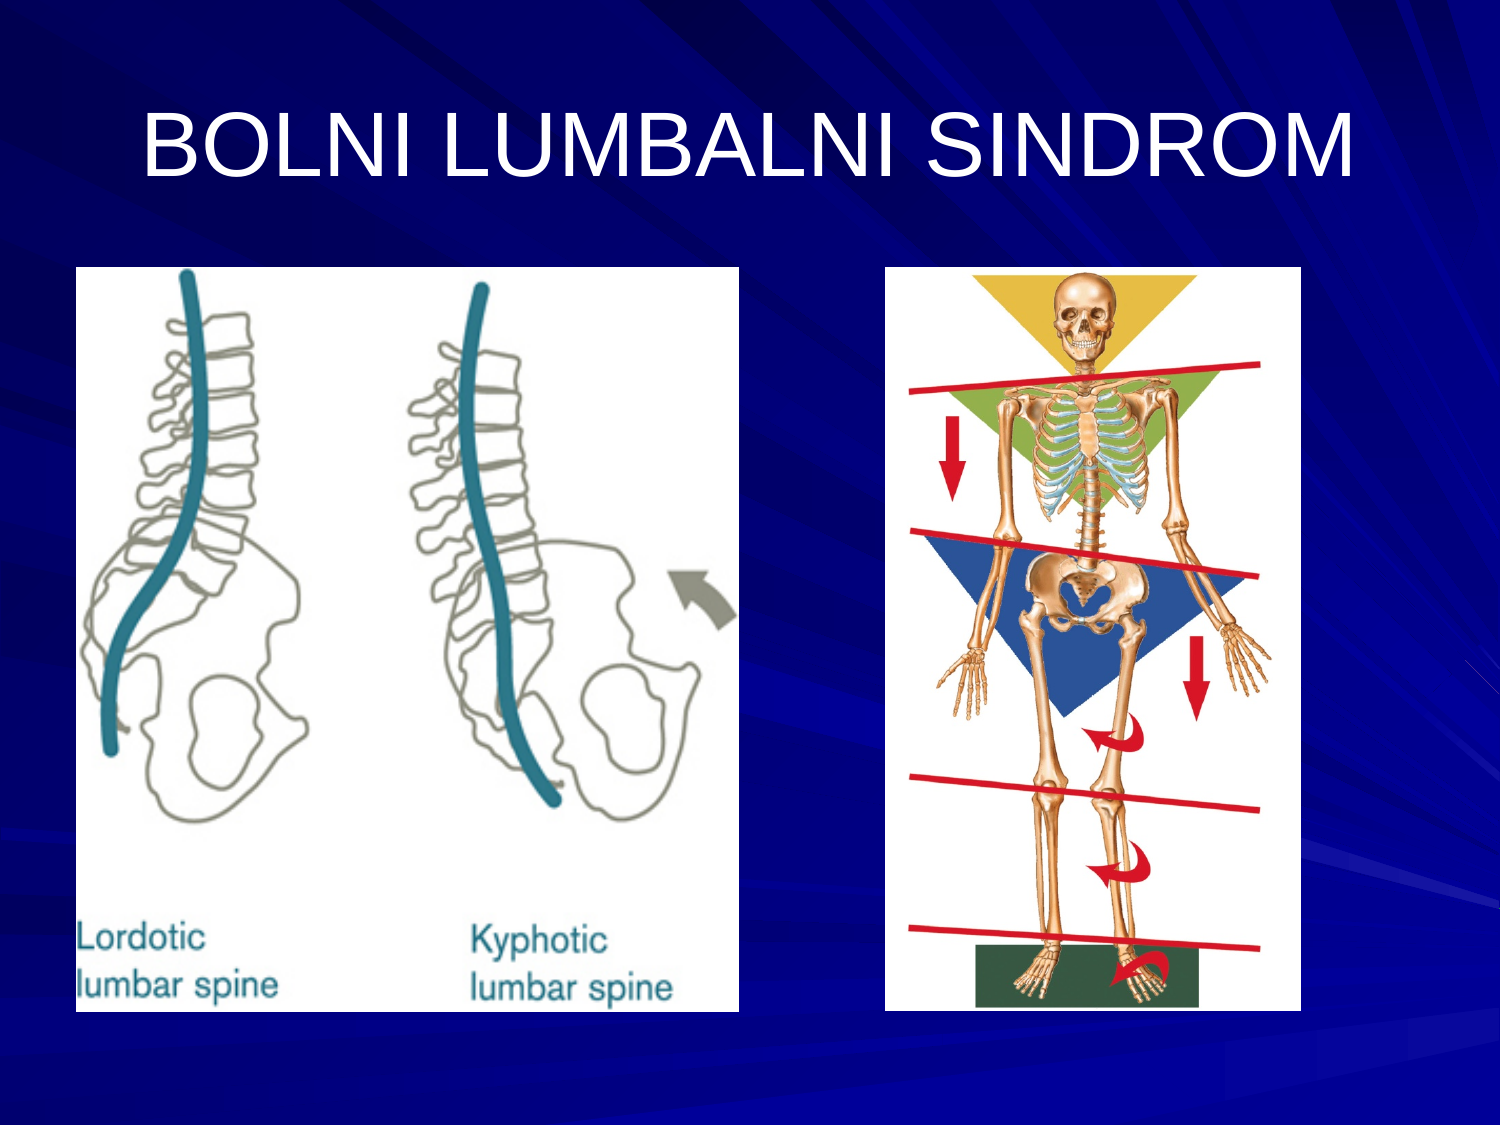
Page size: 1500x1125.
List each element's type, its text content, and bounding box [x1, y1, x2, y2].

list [884, 266, 1301, 1011]
title BOLNI LUMBALNI SINDROM [74, 45, 1426, 234]
picture [76, 266, 739, 1012]
